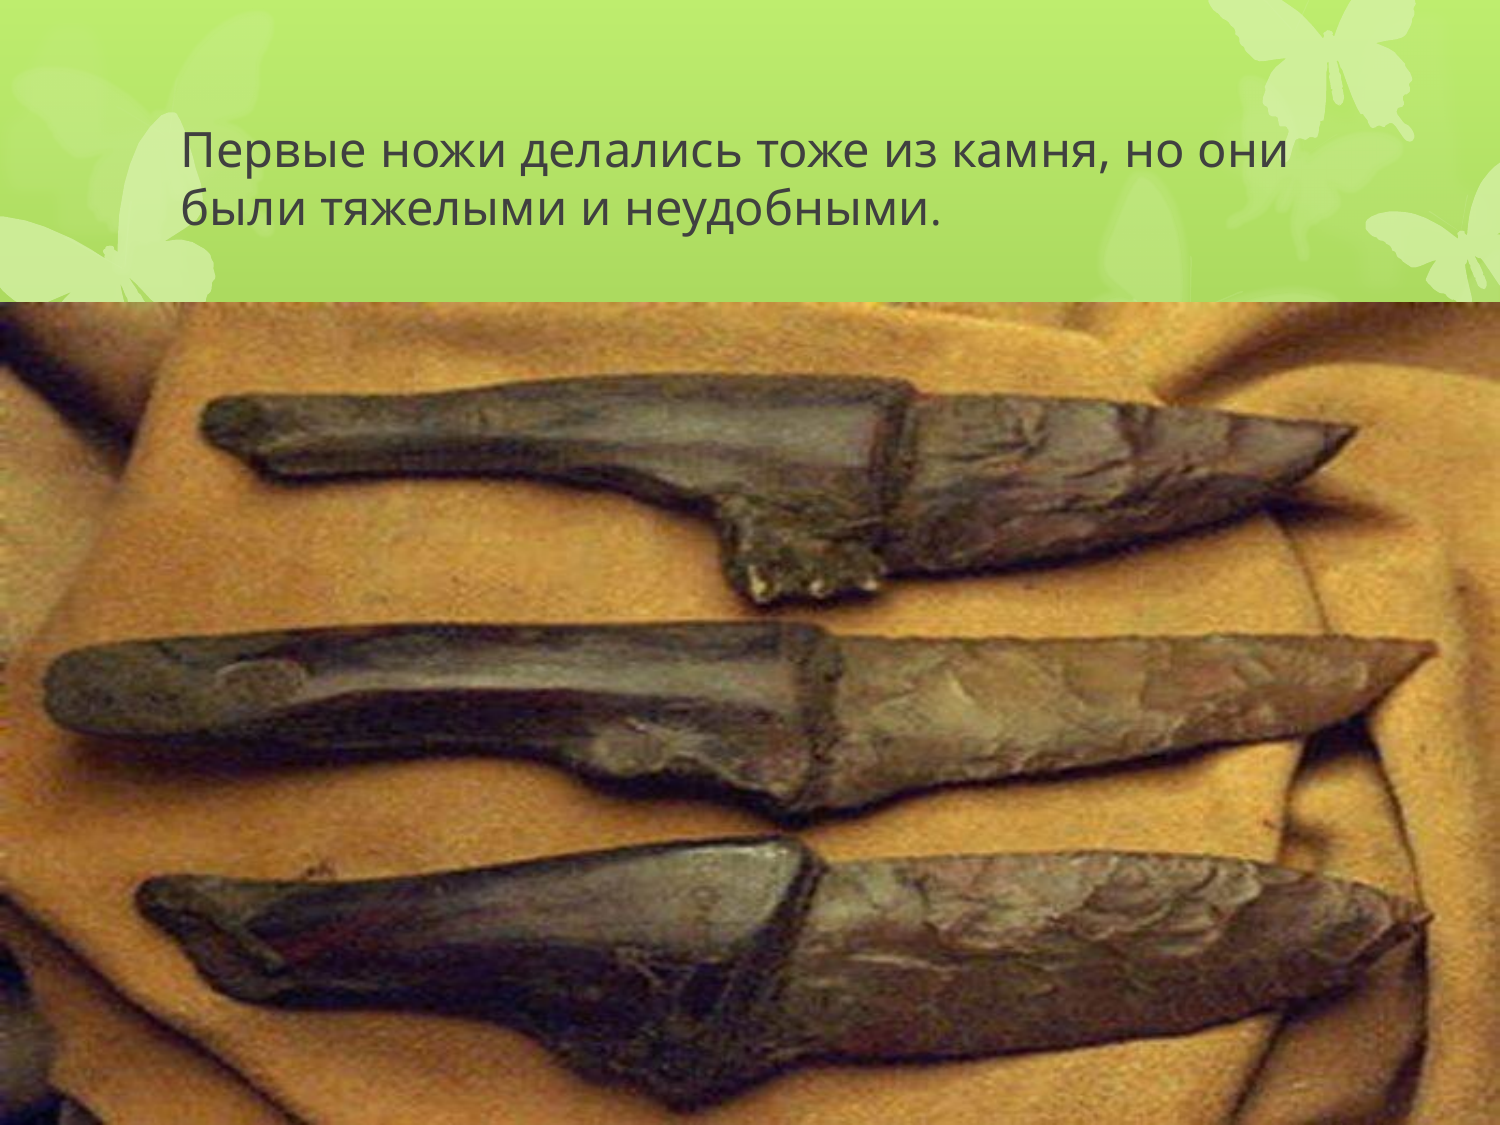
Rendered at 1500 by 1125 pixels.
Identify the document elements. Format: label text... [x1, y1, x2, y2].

title Первые ножи делались тоже из камня, но они были тяжелыми и неудобными. [165, 110, 1335, 244]
picture [0, 302, 1500, 1125]
